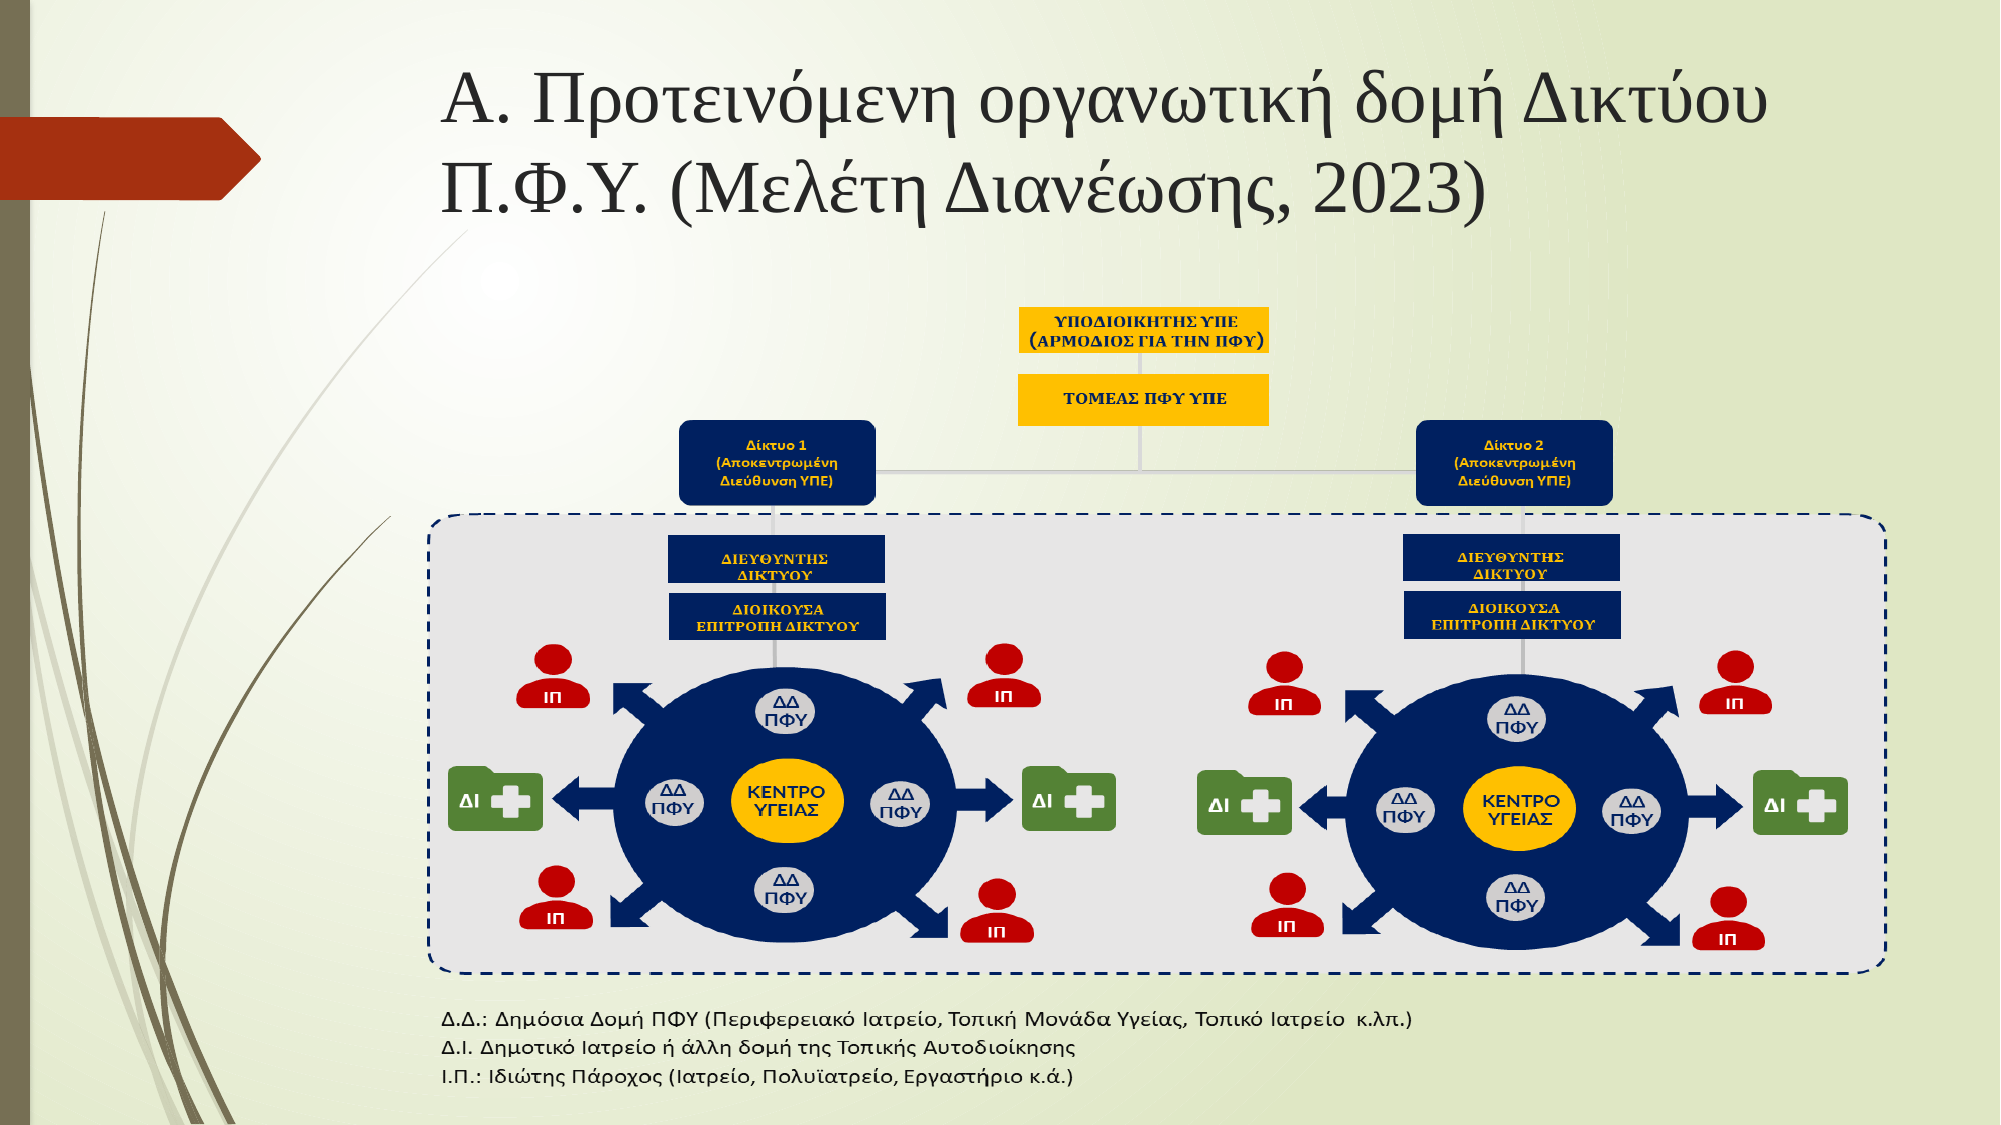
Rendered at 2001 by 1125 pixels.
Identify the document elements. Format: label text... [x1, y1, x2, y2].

title Α. Προτεινόμενη οργανωτική δομή Δικτύου Π.Φ.Υ. (Μελέτη Διανέωσης, 2023) [425, 40, 1888, 251]
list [425, 290, 1888, 1101]
